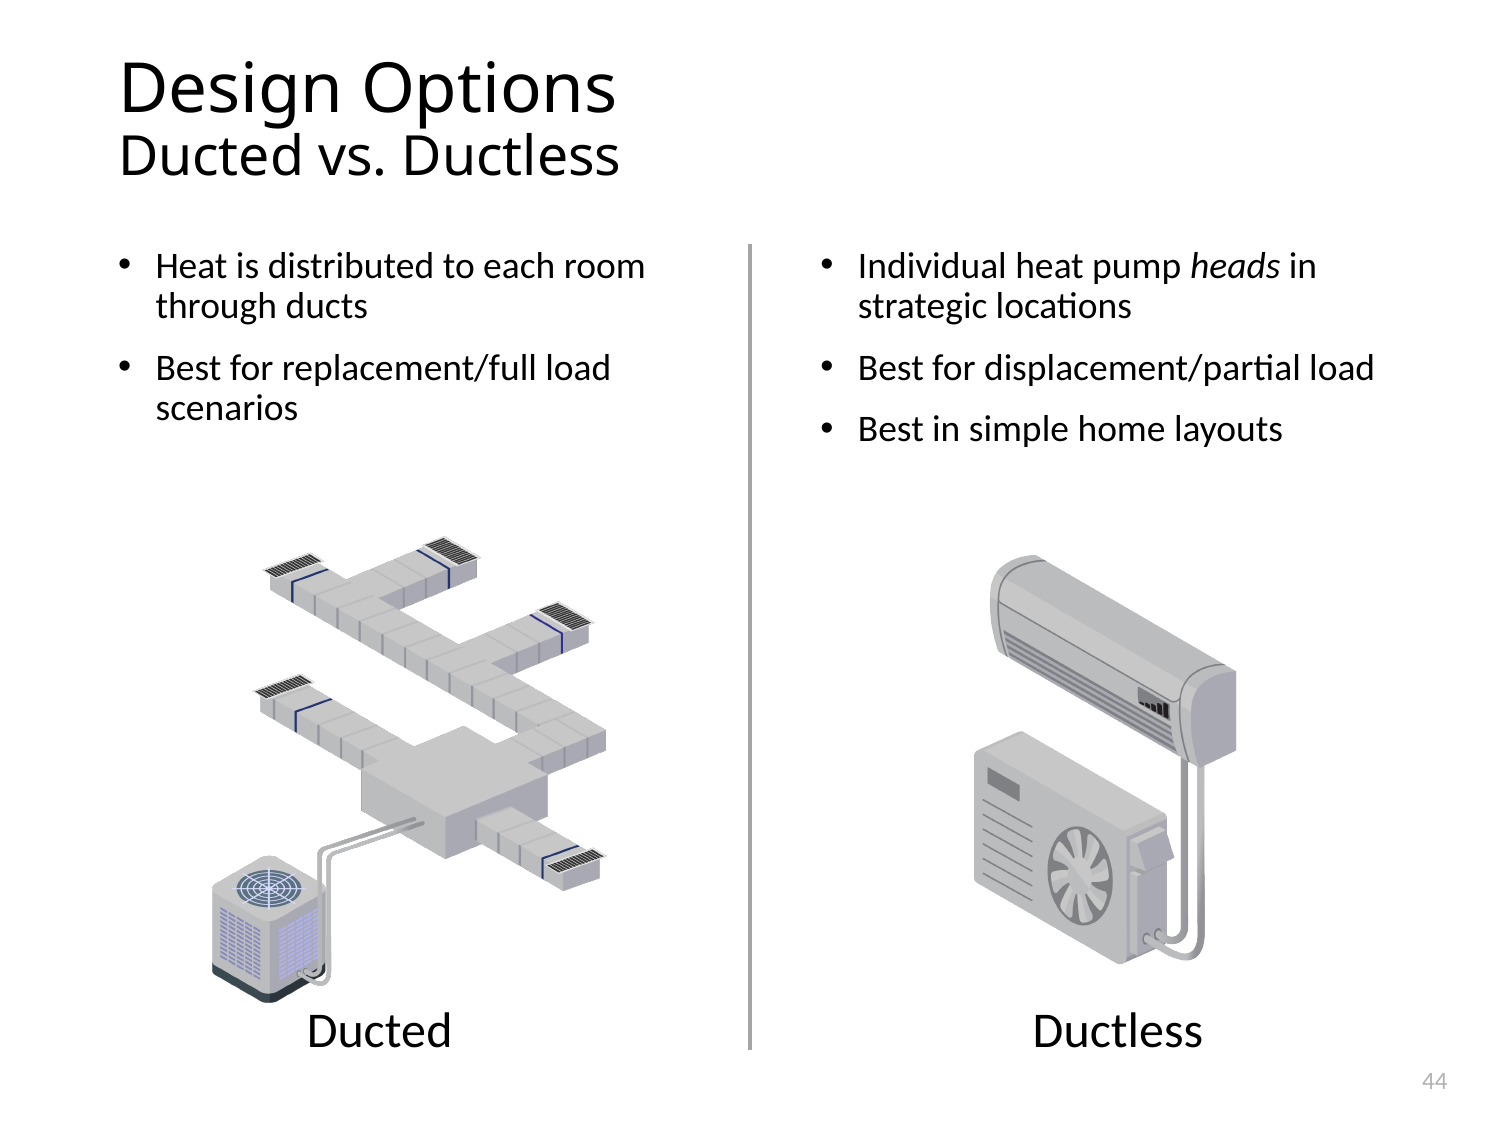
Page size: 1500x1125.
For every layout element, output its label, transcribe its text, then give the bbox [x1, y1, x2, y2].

slide_number 44 [1125, 1050, 1463, 1110]
picture [212, 536, 607, 1004]
title Design Options Ducted vs. Ductless [103, 45, 1397, 195]
list Heat is distributed to each room through ducts Best for replacement/full load scenarios [103, 238, 741, 1013]
picture [909, 523, 1302, 987]
text_box Ductless [1017, 990, 1232, 1066]
list Individual heat pump heads in strategic locations Best for displacement/partial load Best in simple home layouts [805, 238, 1443, 1013]
text_box Ducted [292, 1004, 476, 1066]
